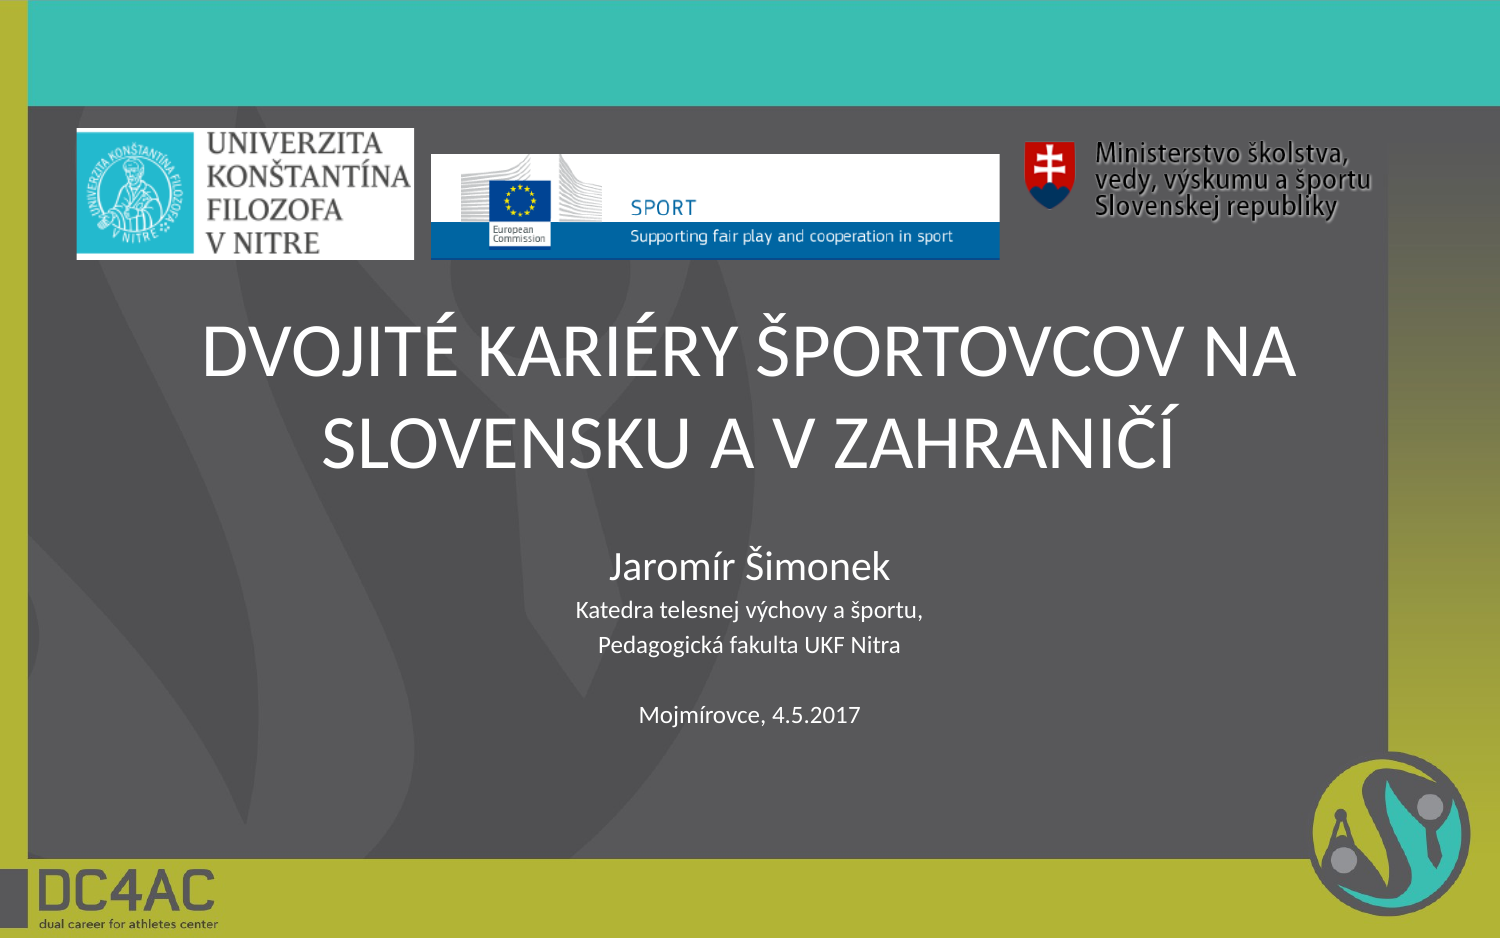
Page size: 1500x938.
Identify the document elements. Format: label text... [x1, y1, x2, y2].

picture [0, 0, 1500, 938]
title DVOJITÉ KARIÉRY ŠPORTOVCOV NA SLOVENSKU A V ZAHRANIČÍ [112, 291, 1388, 493]
subtitle Jaromír Šimonek Katedra telesnej výchovy a športu, Pedagogická fakulta UKF Nitra Mojmírovce, 4.5.2017 [225, 531, 1275, 771]
